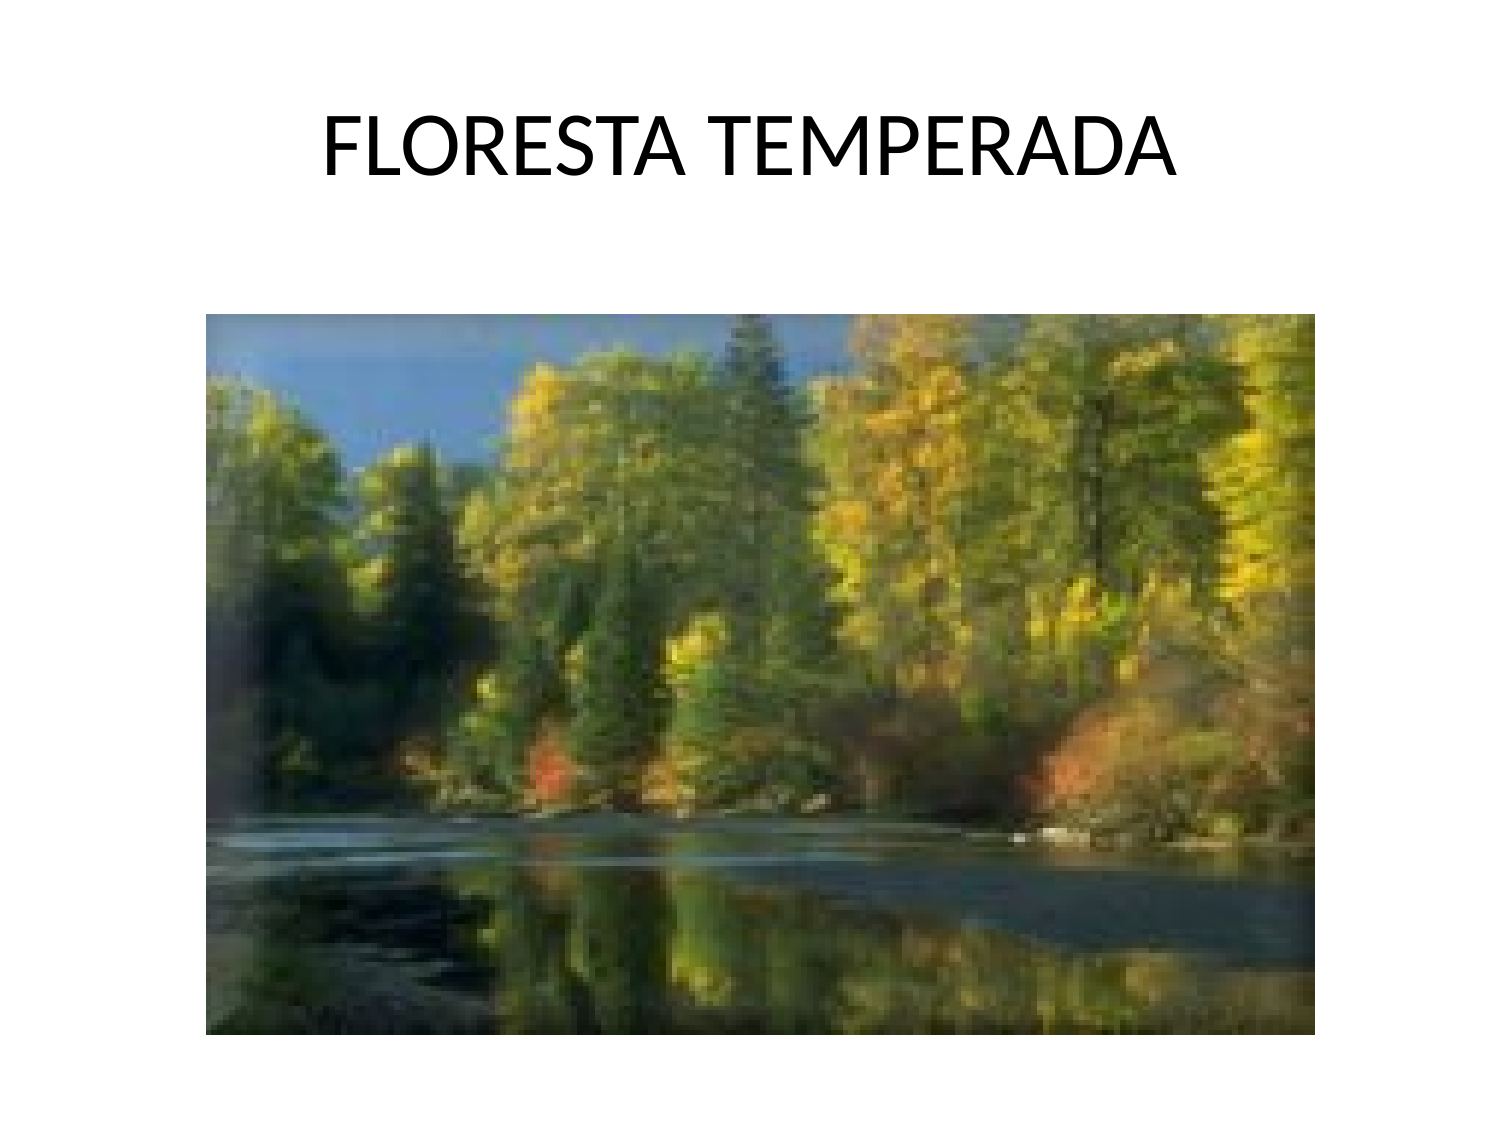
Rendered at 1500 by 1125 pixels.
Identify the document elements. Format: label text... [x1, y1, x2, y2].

title FLORESTA TEMPERADA [75, 45, 1425, 233]
picture [206, 314, 1315, 1036]
